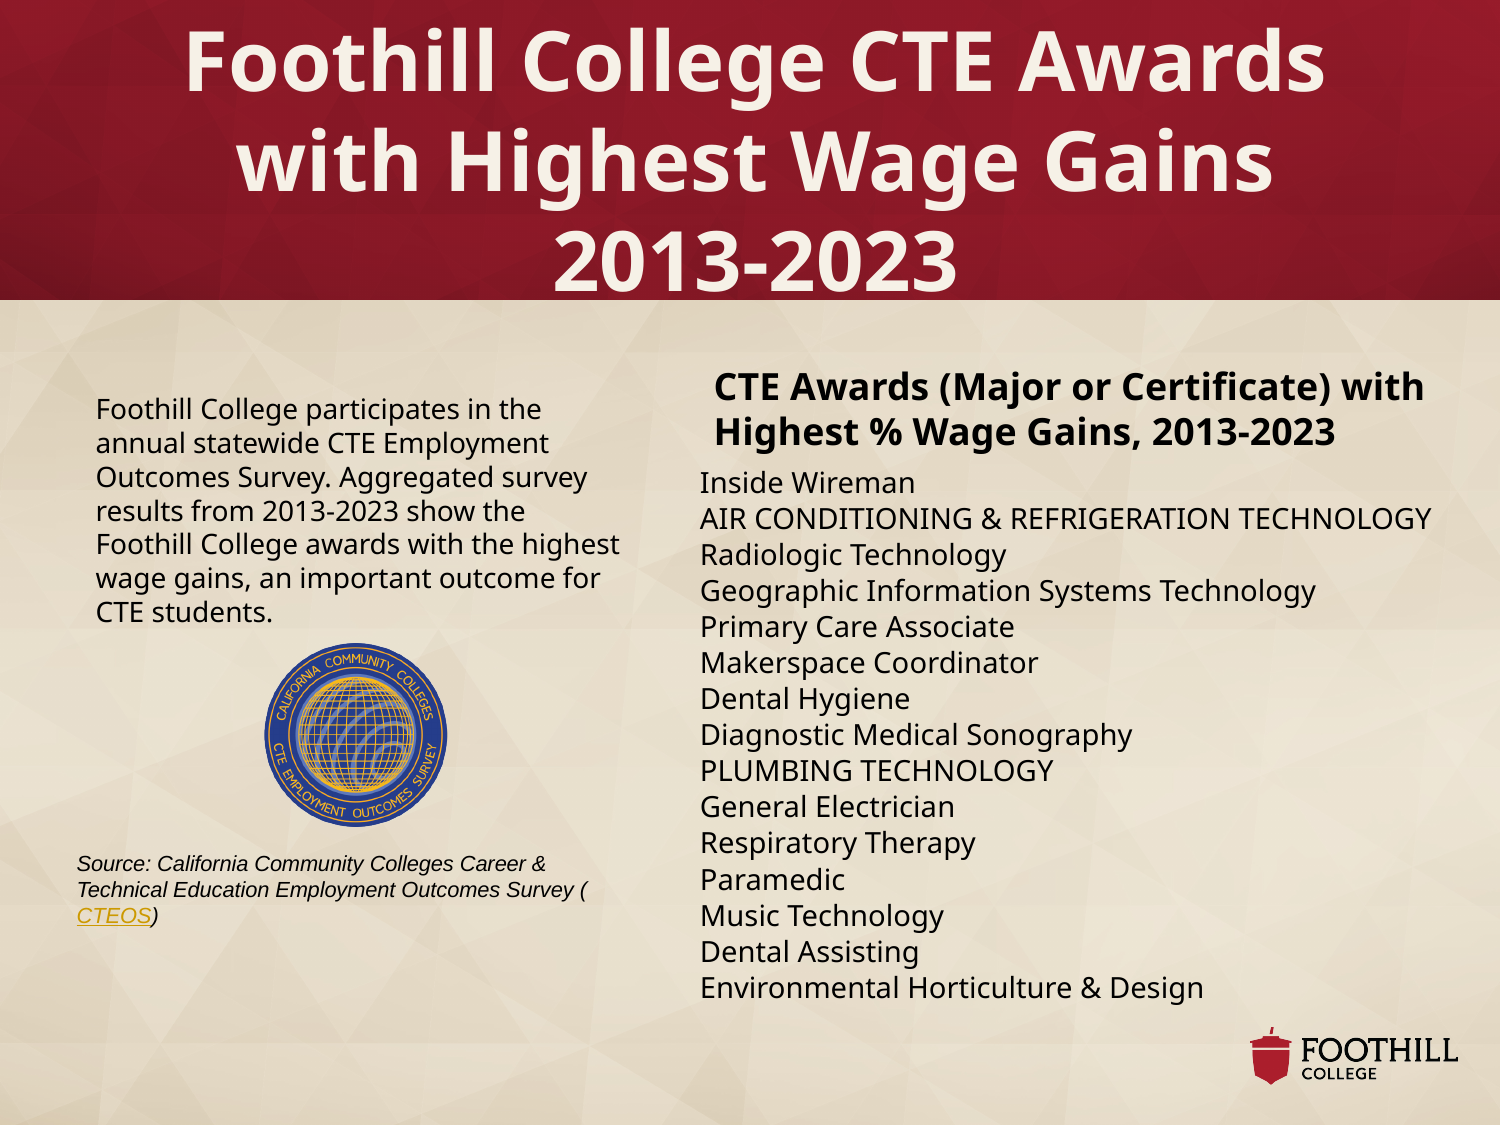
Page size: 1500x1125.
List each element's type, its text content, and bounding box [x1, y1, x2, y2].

table_cell Primary Care Associate [699, 606, 1480, 642]
table_cell General Electrician [699, 786, 1480, 822]
text_box CTE Awards (Major or Certificate) with Highest % Wage Gains, 2013-2023 [698, 355, 1446, 461]
text_box Foothill College participates in the annual statewide CTE Employment Outcomes Survey. Aggregated survey results from 2013-2023 show the Foothill College awards with the highest wage gains, an important outcome for CTE students. [80, 384, 637, 636]
table_header Inside Wireman [699, 462, 1480, 498]
table_cell Dental Assisting [699, 930, 1480, 966]
table_cell Diagnostic Medical Sonography [699, 714, 1480, 750]
table_cell Paramedic [699, 858, 1480, 894]
slide_number 53 [1412, 1042, 1500, 1103]
table_cell PLUMBING TECHNOLOGY [699, 750, 1480, 786]
title Foothill College CTE Awards with Highest Wage Gains 2013-2023 [90, 55, 1422, 262]
table_cell Geographic Information Systems Technology [699, 570, 1480, 606]
table_cell AIR CONDITIONING & REFRIGERATION TECHNOLOGY [699, 498, 1480, 534]
table_cell Dental Hygiene [699, 678, 1480, 714]
table_cell Music Technology [699, 894, 1480, 930]
table_cell Respiratory Therapy [699, 822, 1480, 858]
table_cell Makerspace Coordinator [699, 642, 1480, 678]
table_cell Radiologic Technology [699, 534, 1480, 570]
picture [0, 0, 1500, 1125]
text_box Source: California Community Colleges Career & Technical Education Employment Outcomes Survey (CTEOS) [61, 842, 656, 936]
table_cell Environmental Horticulture & Design [699, 966, 1480, 1002]
